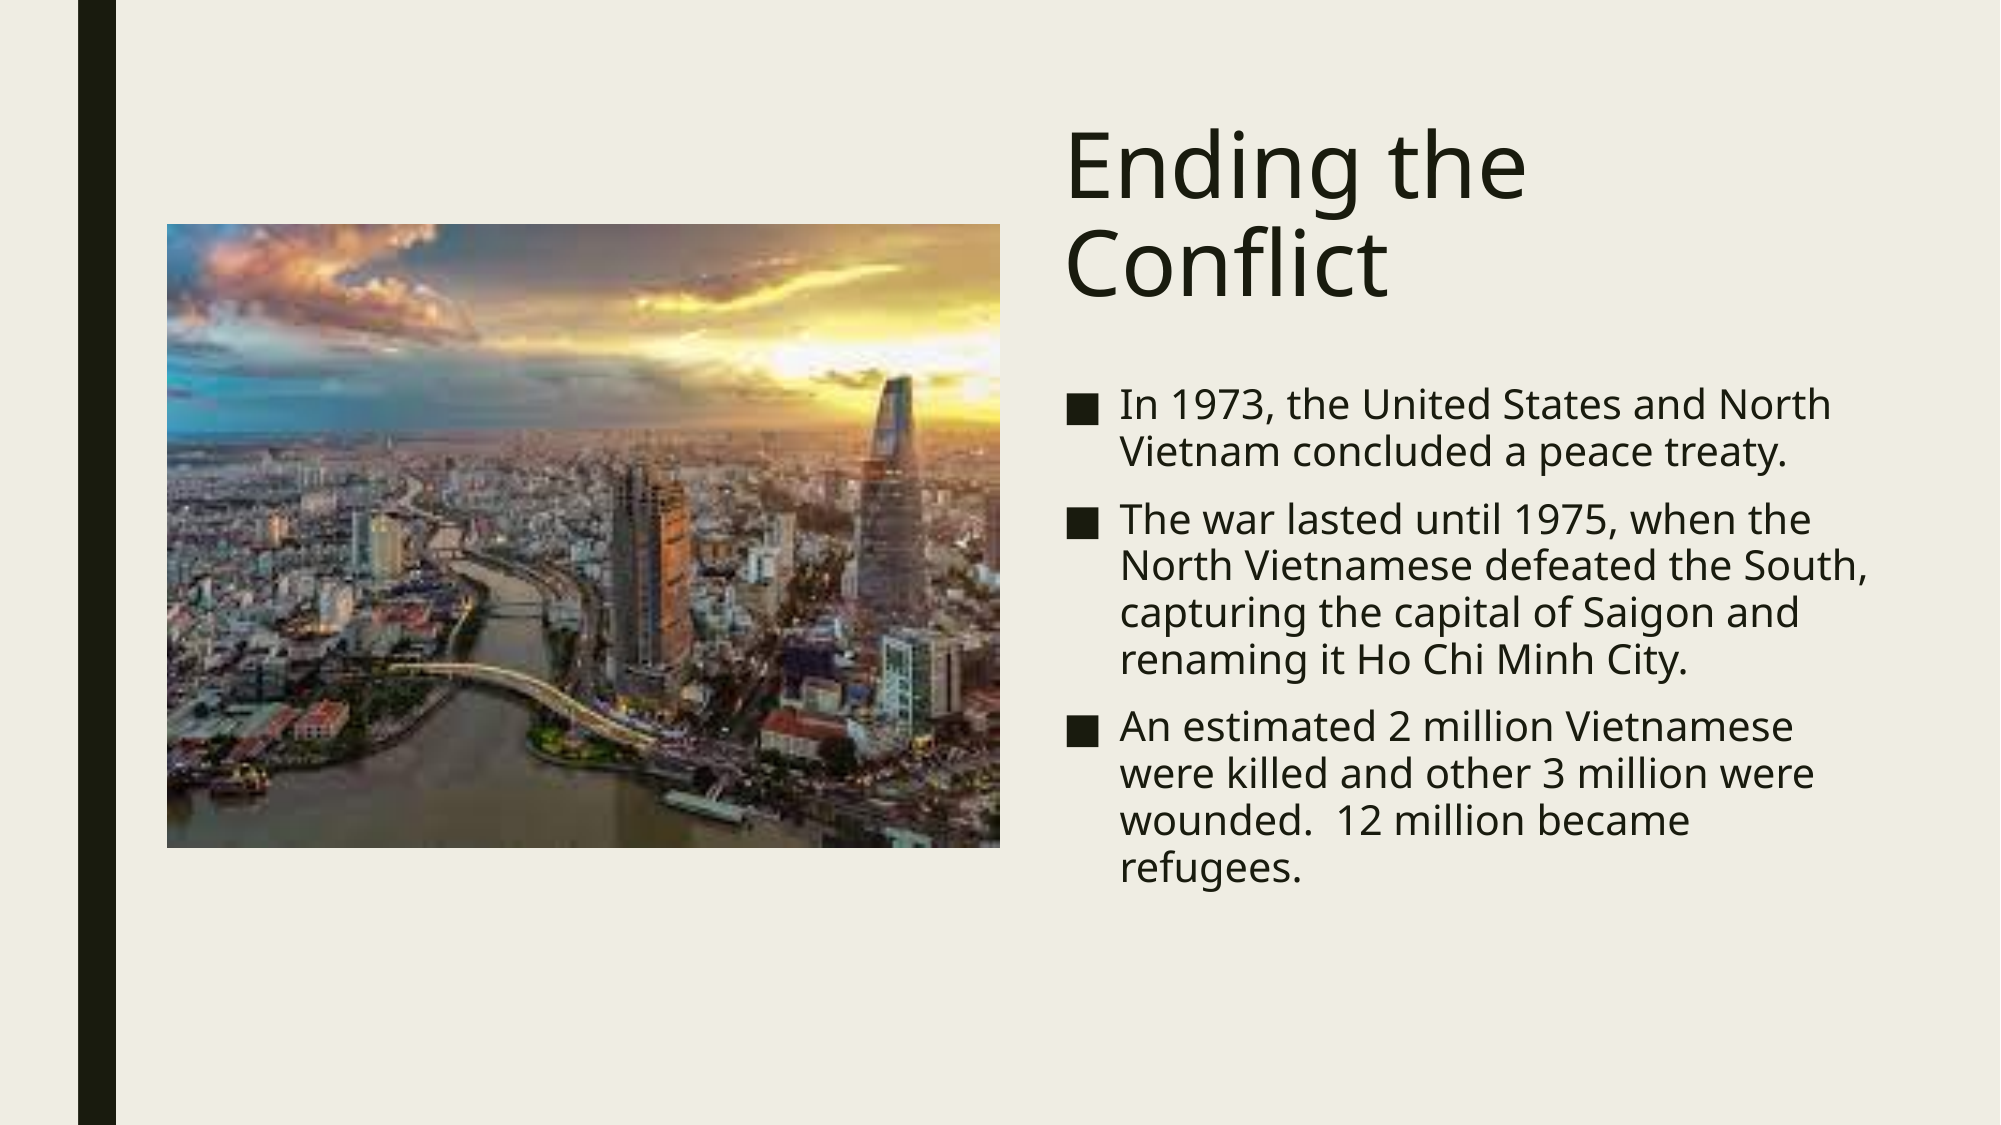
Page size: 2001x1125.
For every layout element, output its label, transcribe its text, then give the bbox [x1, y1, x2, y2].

title Ending the Conflict [1048, 112, 1890, 357]
list In 1973, the United States and North Vietnam concluded a peace treaty. The war lasted until 1975, when the North Vietnamese defeated the South, capturing the capital of Saigon and renaming it Ho Chi Minh City. An estimated 2 million Vietnamese were killed and other 3 million were wounded. 12 million became refugees. [1048, 375, 1890, 963]
text_box [76, 0, 119, 1125]
picture [167, 224, 1000, 848]
